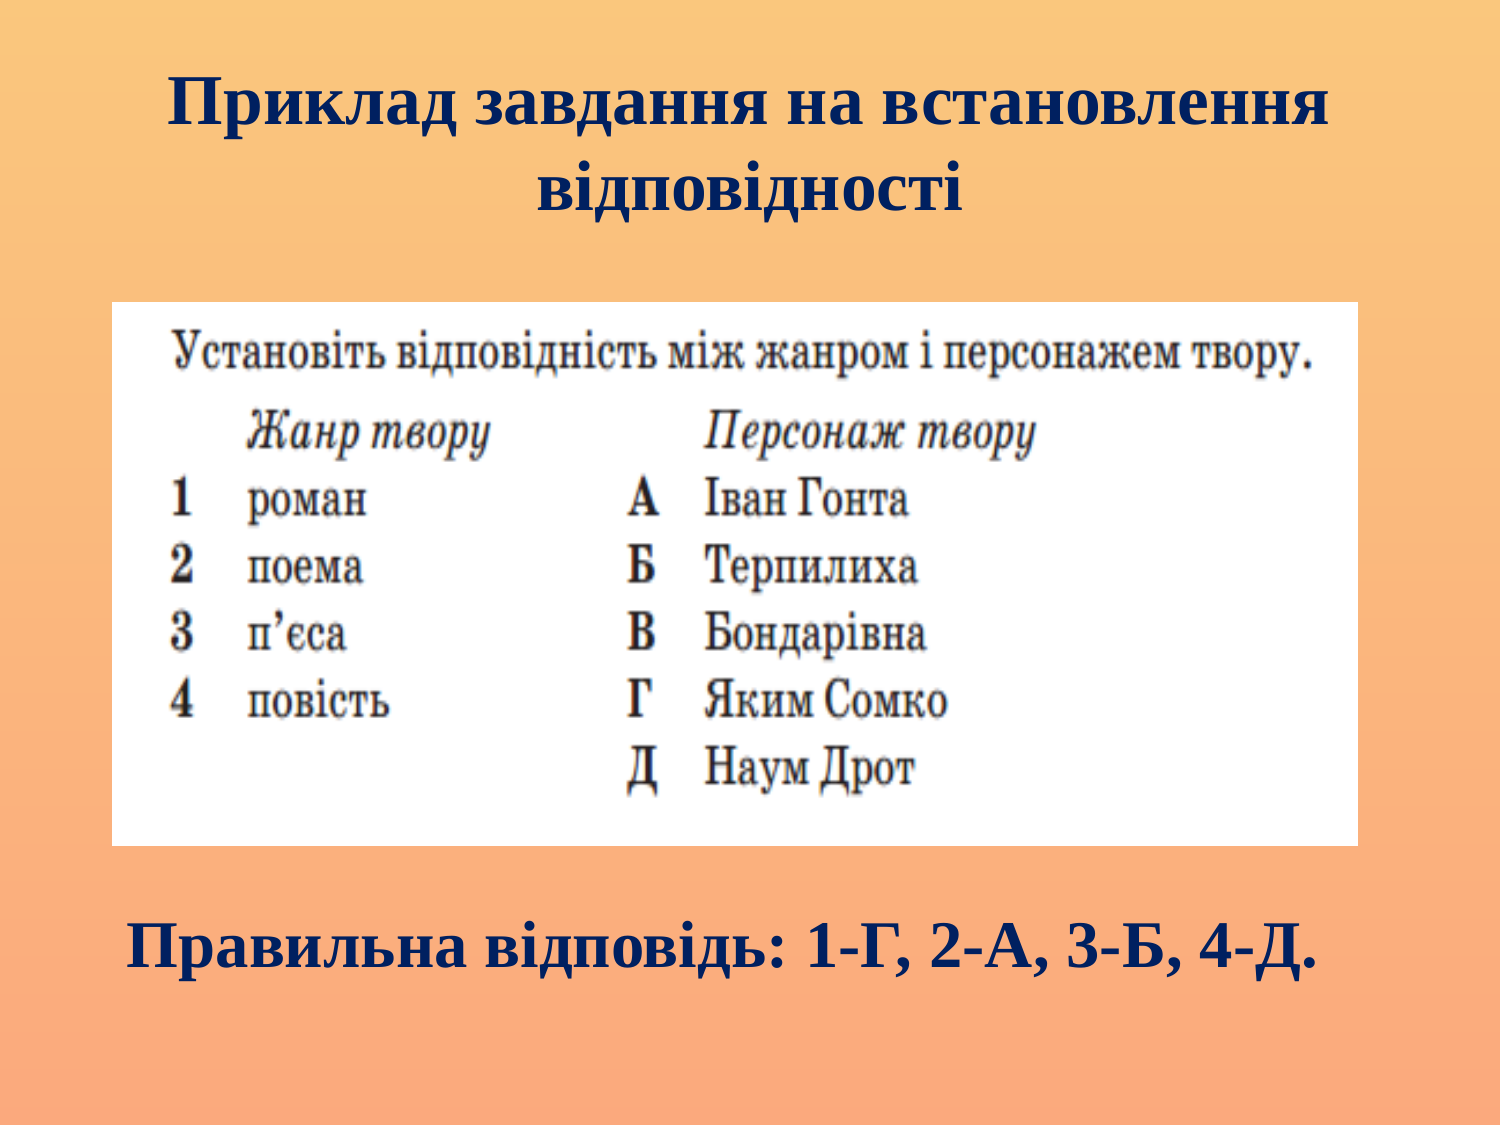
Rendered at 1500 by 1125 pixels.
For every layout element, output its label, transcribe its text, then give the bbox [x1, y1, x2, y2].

text_box Правильна відповідь: 1-Г, 2-А, 3-Б, 4-Д. [112, 893, 1365, 988]
title Приклад завдання на встановлення відповідності [75, 45, 1425, 233]
picture [111, 302, 1358, 847]
